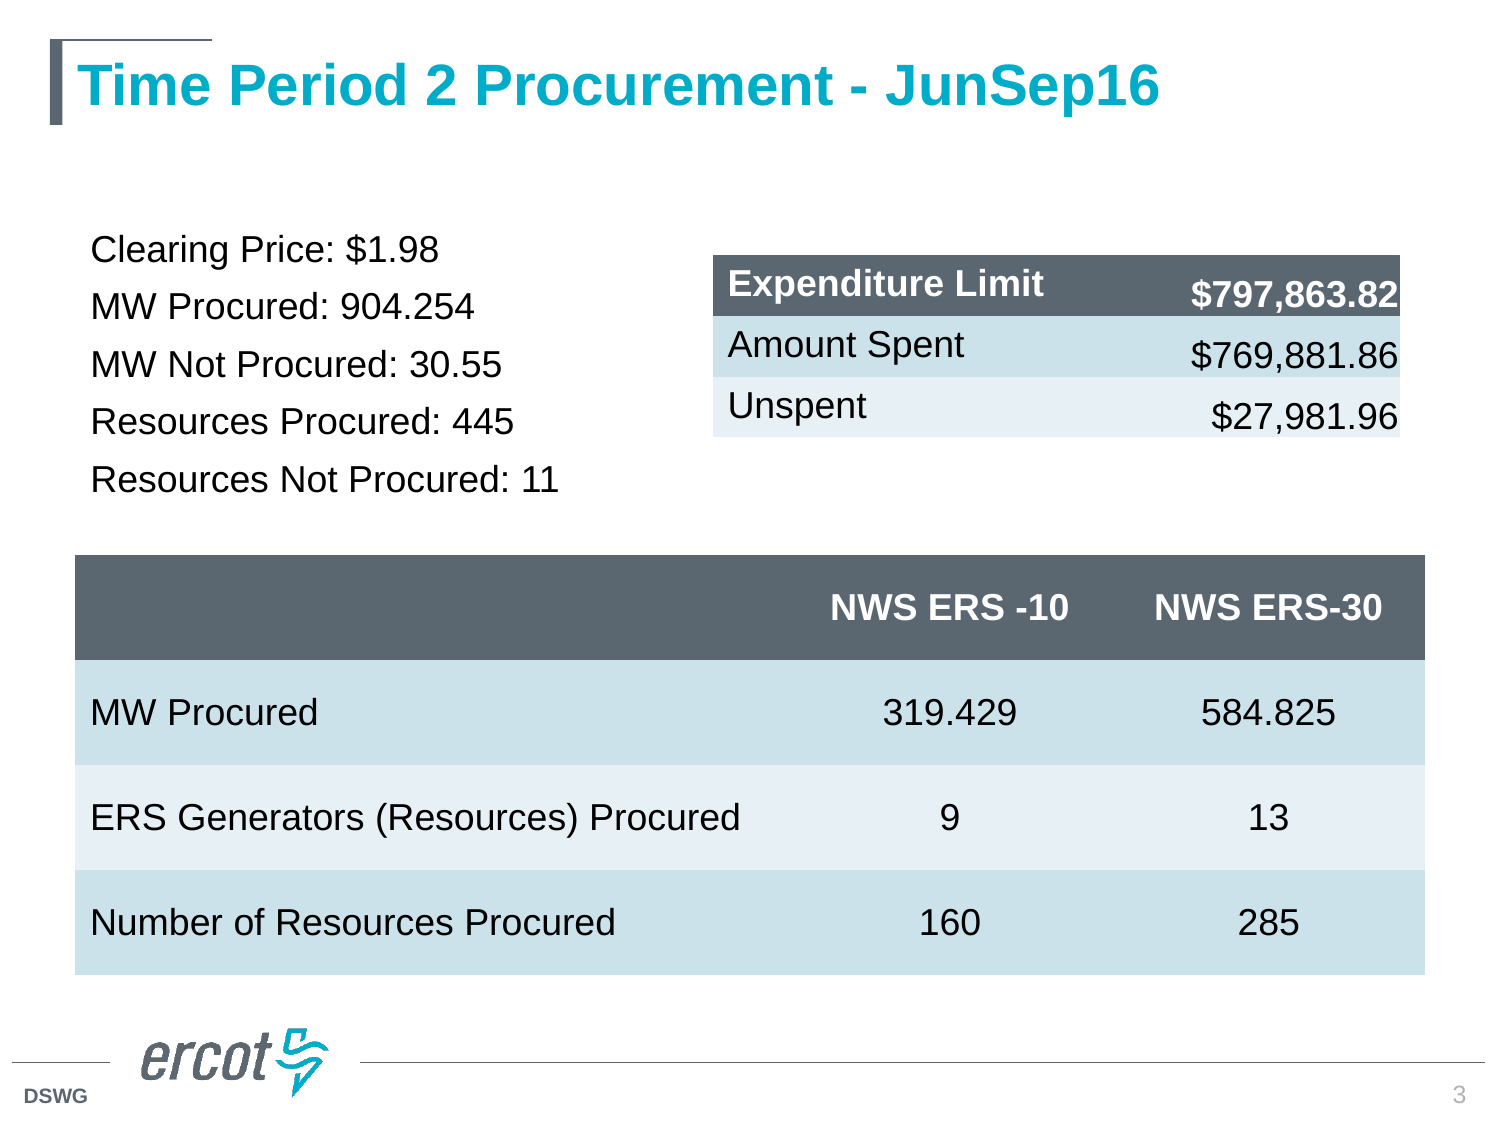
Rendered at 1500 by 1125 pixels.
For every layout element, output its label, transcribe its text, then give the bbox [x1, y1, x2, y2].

table_cell 160 [788, 870, 1112, 975]
table_cell Unspent [713, 377, 1097, 437]
table_cell 13 [1112, 765, 1425, 870]
table_cell Number of Resources Procured [75, 870, 788, 975]
title Time Period 2 Procurement - JunSep16 [62, 39, 1450, 228]
table_cell $769,881.86 [1097, 316, 1400, 377]
table_cell ERS Generators (Resources) Procured [75, 765, 788, 870]
picture [137, 1024, 332, 1100]
table_cell Amount Spent [713, 316, 1097, 377]
table_header NWS ERS -10 [788, 555, 1112, 660]
table_header Expenditure Limit [713, 255, 1097, 316]
table_cell $27,981.96 [1097, 377, 1400, 437]
table_header [75, 555, 788, 660]
table_cell MW Procured [75, 660, 788, 765]
table_header NWS ERS-30 [1112, 555, 1425, 660]
table_cell 9 [788, 765, 1112, 870]
table_header $797,863.82 [1097, 255, 1400, 316]
text_box Clearing Price: $1.98 MW Procured: 904.254 MW Not Procured: 30.55 Resources Procured: 445 Resources Not Procured: 11 [75, 217, 689, 508]
table_cell 319.429 [788, 660, 1112, 765]
table_cell 285 [1112, 870, 1425, 975]
slide_number 3 [1437, 1076, 1475, 1112]
table_cell 584.825 [1112, 660, 1425, 765]
